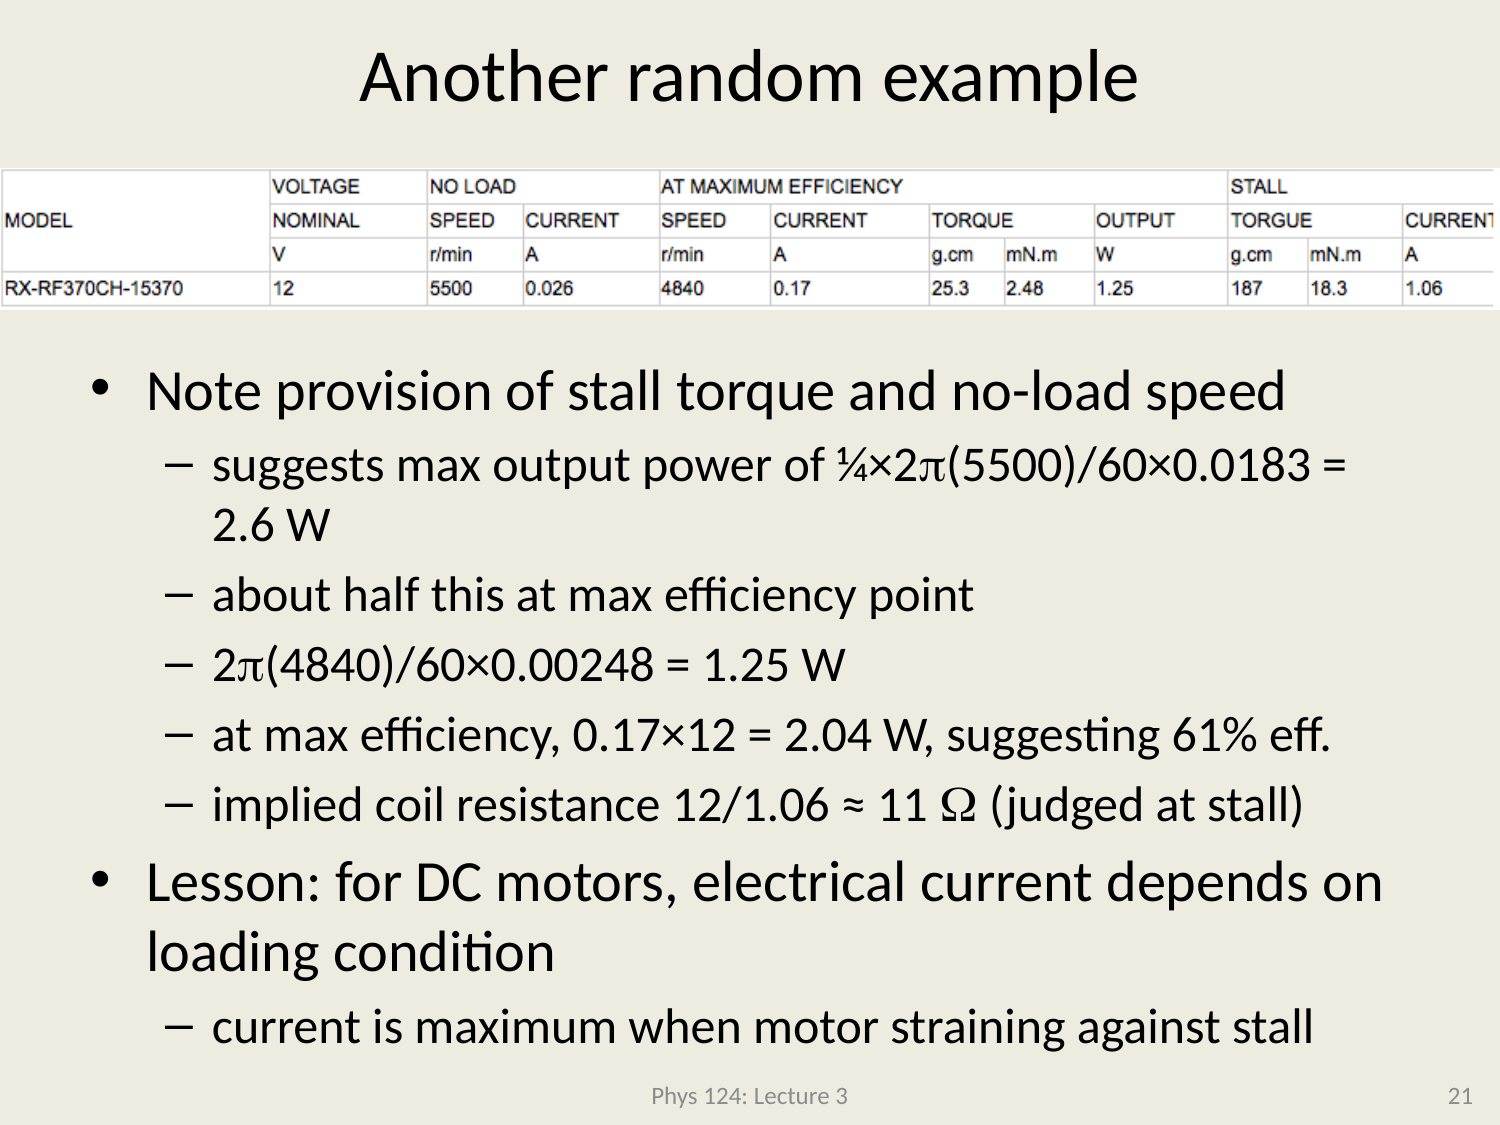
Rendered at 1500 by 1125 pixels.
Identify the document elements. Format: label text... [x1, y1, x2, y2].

title Another random example [75, 11, 1425, 131]
list Note provision of stall torque and no-load speed suggests max output power of ¼×2p(5500)/60×0.0183 = 2.6 W about half this at max efficiency point 2p(4840)/60×0.00248 = 1.25 W at max efficiency, 0.17×12 = 2.04 W, suggesting 61% eff. implied coil resistance 12/1.06 ≈ 11 W (judged at stall) Lesson: for DC motors, electrical current depends on loading condition current is maximum when motor straining against stall [75, 344, 1425, 1065]
footer Phys 124: Lecture 3 [512, 1064, 988, 1125]
picture [0, 168, 1500, 311]
slide_number 21 [1138, 1064, 1489, 1125]
